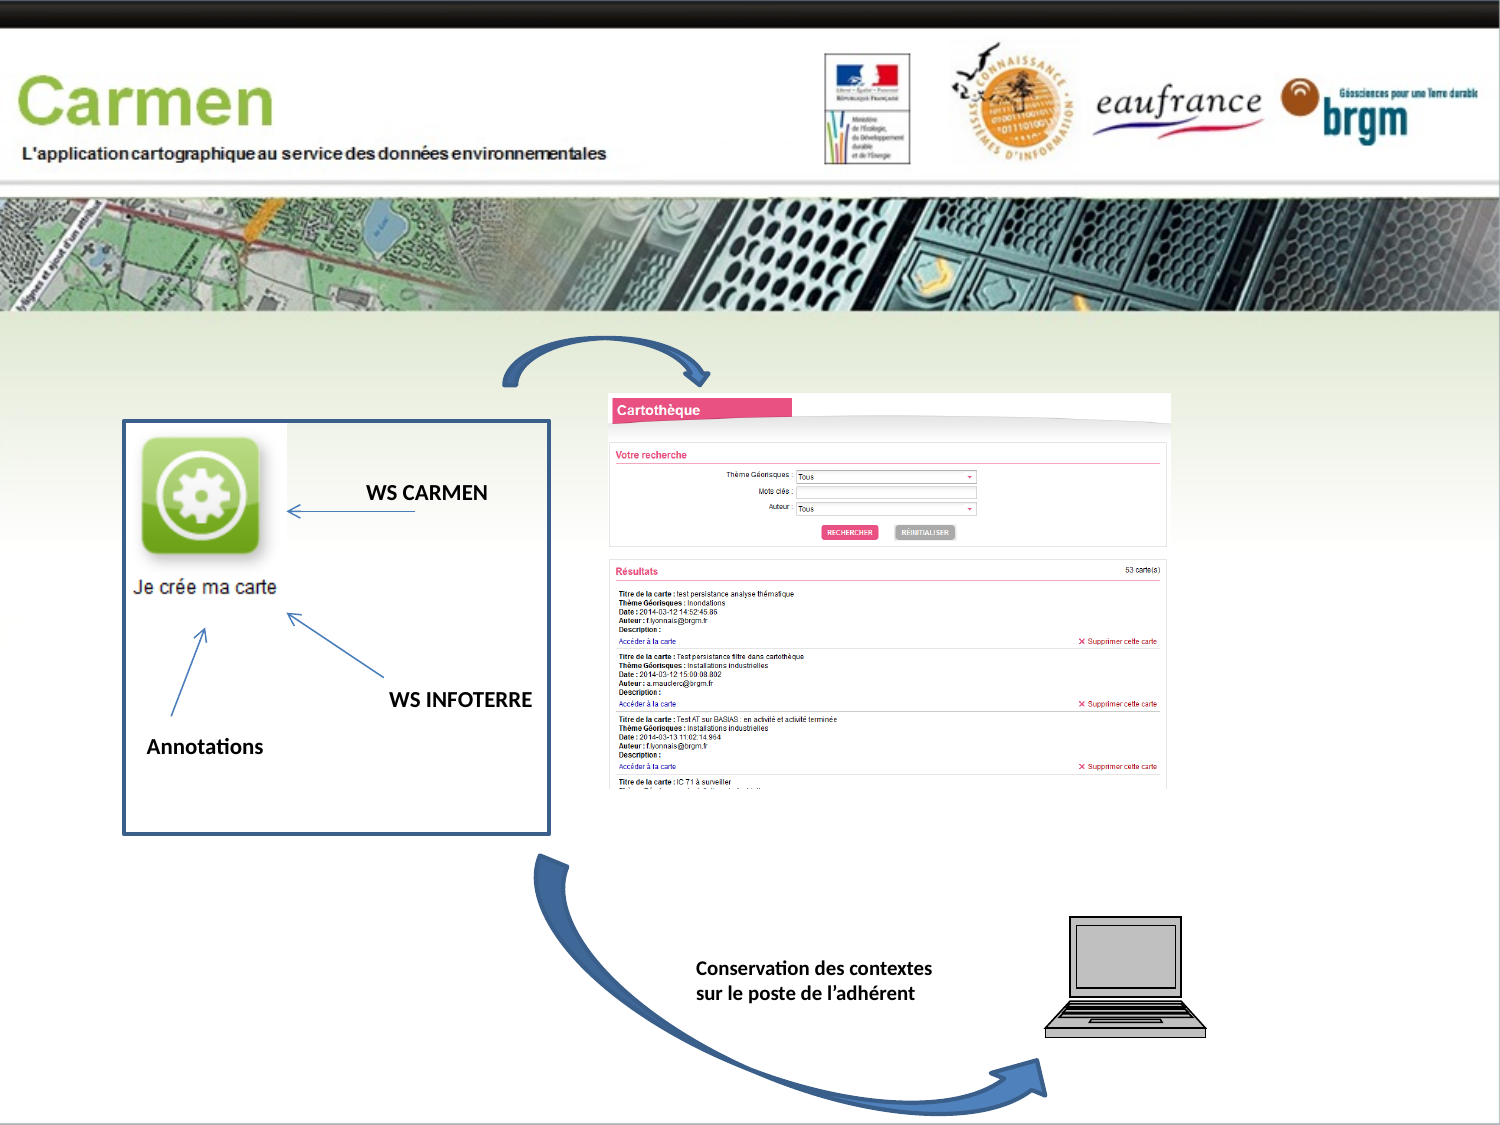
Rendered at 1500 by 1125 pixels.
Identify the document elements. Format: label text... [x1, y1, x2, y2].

text_box [122, 419, 551, 836]
text_box WS CARMEN [351, 470, 504, 513]
text_box [1070, 917, 1182, 998]
text_box WS INFOTERRE [374, 677, 548, 720]
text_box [170, 627, 206, 717]
picture [0, 0, 1500, 1125]
text_box Annotations [131, 724, 279, 767]
text_box Conservation des contextes sur le poste de l’adhérent [681, 947, 953, 1012]
text_box [1045, 1001, 1206, 1038]
text_box [502, 335, 711, 388]
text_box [286, 612, 385, 678]
text_box [533, 853, 1048, 1117]
